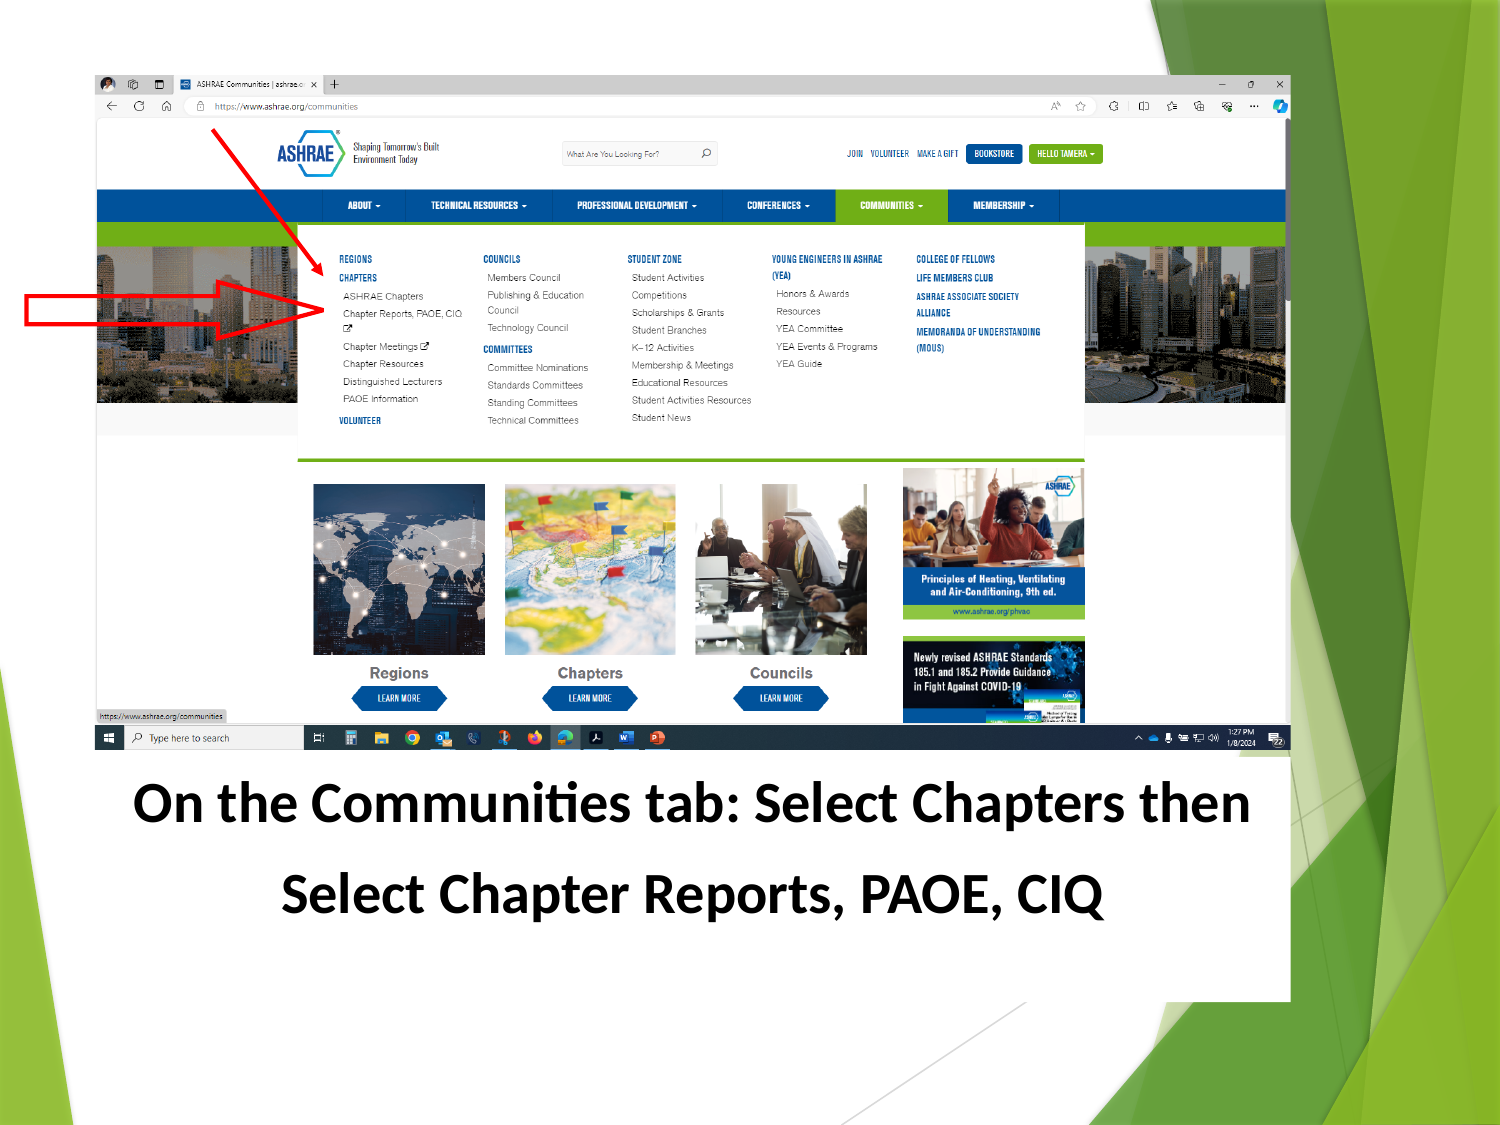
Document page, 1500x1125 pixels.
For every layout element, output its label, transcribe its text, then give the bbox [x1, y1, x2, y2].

text_box [26, 296, 89, 325]
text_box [211, 128, 324, 277]
text_box On the Communities tab: Select Chapters then Select Chapter Reports, PAOE, CIQ [94, 759, 1291, 1003]
picture [94, 74, 1292, 751]
